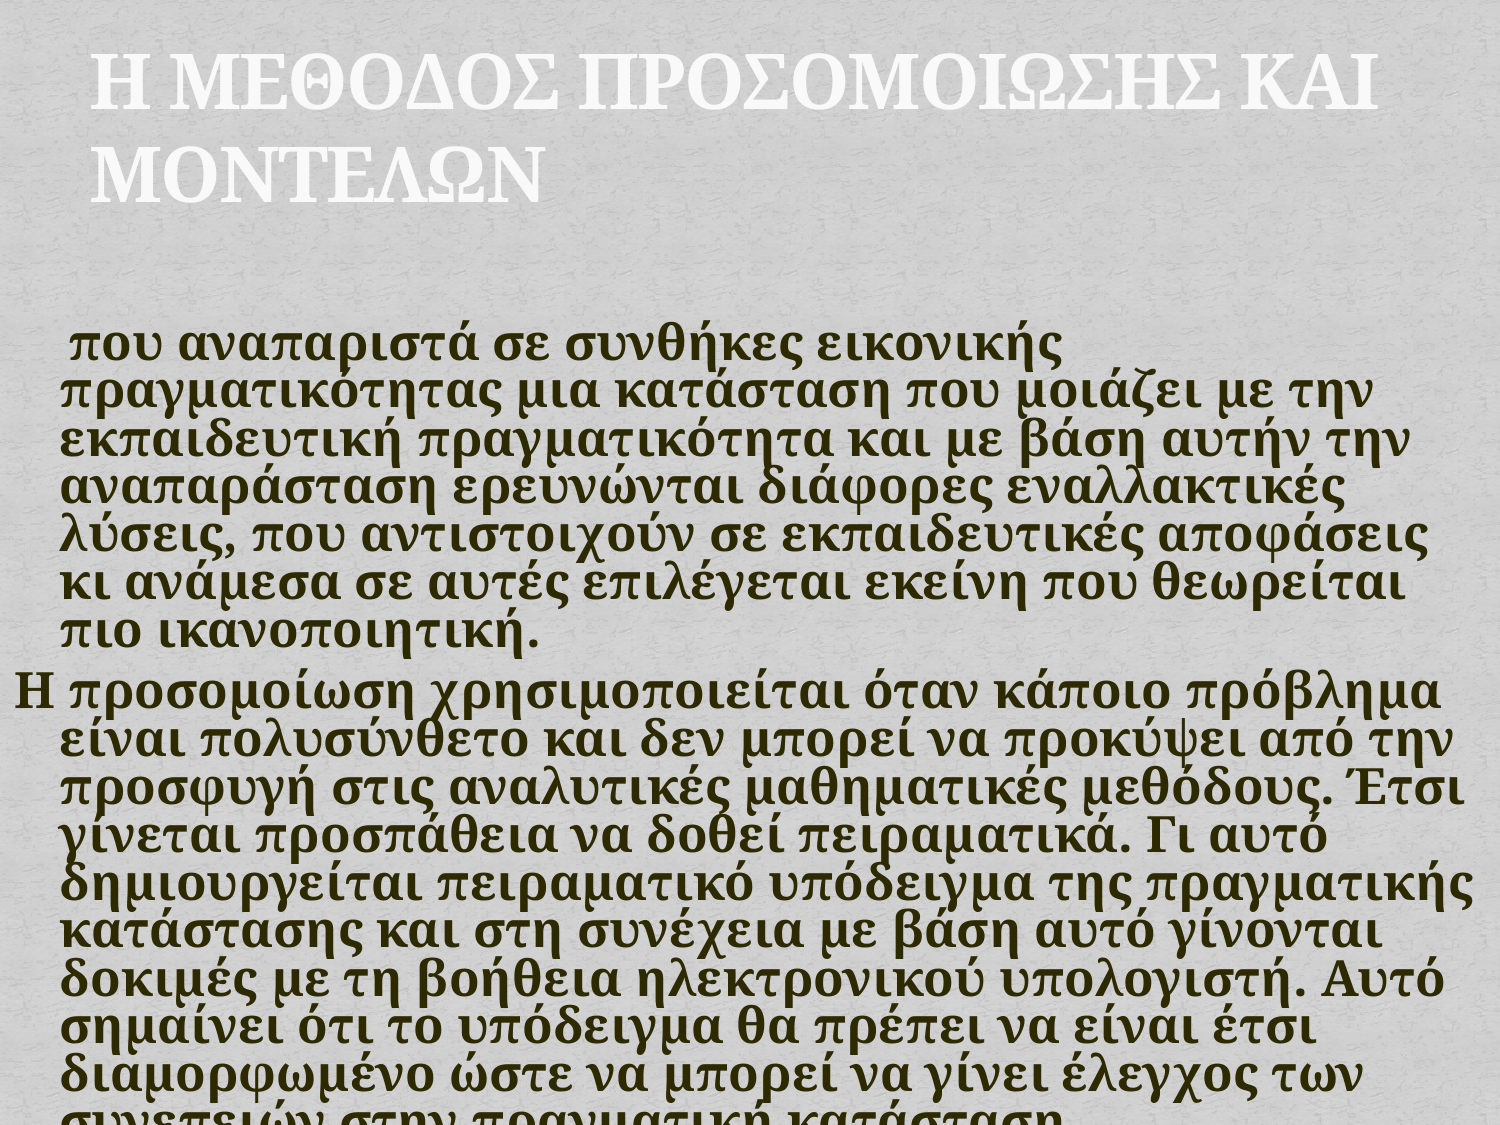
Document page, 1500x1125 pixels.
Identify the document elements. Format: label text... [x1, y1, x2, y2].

title Η ΜΕΘΟΔΟΣ ΠΡΟΣΟΜΟΙΩΣΗΣ ΚΑΙ ΜΟΝΤΕΛΩΝ [74, 24, 1425, 225]
list που αναπαριστά σε συνθήκες εικονικής πραγματικότητας μια κατάσταση που μοιάζει με την εκπαιδευτική πραγματικότητα και με βάση αυτήν την αναπαράσταση ερευνώνται διάφορες εναλλακτικές λύσεις, που αντιστοιχούν σε εκπαιδευτικές αποφάσεις κι ανάμεσα σε αυτές επιλέγεται εκείνη που θεωρείται πιο ικανοποιητική. Η προσομοίωση χρησιμοποιείται όταν κάποιο πρόβλημα είναι πολυσύνθετο και δεν μπορεί να προκύψει από την προσφυγή στις αναλυτικές μαθηματικές μεθόδους. Έτσι γίνεται προσπάθεια να δοθεί πειραματικά. Γι αυτό δημιουργείται πειραματικό υπόδειγμα της πραγματικής κατάστασης και στη συνέχεια με βάση αυτό γίνονται δοκιμές με τη βοήθεια ηλεκτρονικού υπολογιστή. Αυτό σημαίνει ότι το υπόδειγμα θα πρέπει να είναι έτσι διαμορφωμένο ώστε να μπορεί να γίνει έλεγχος των συνεπειών στην πραγματική κατάσταση. [0, 314, 1500, 1125]
